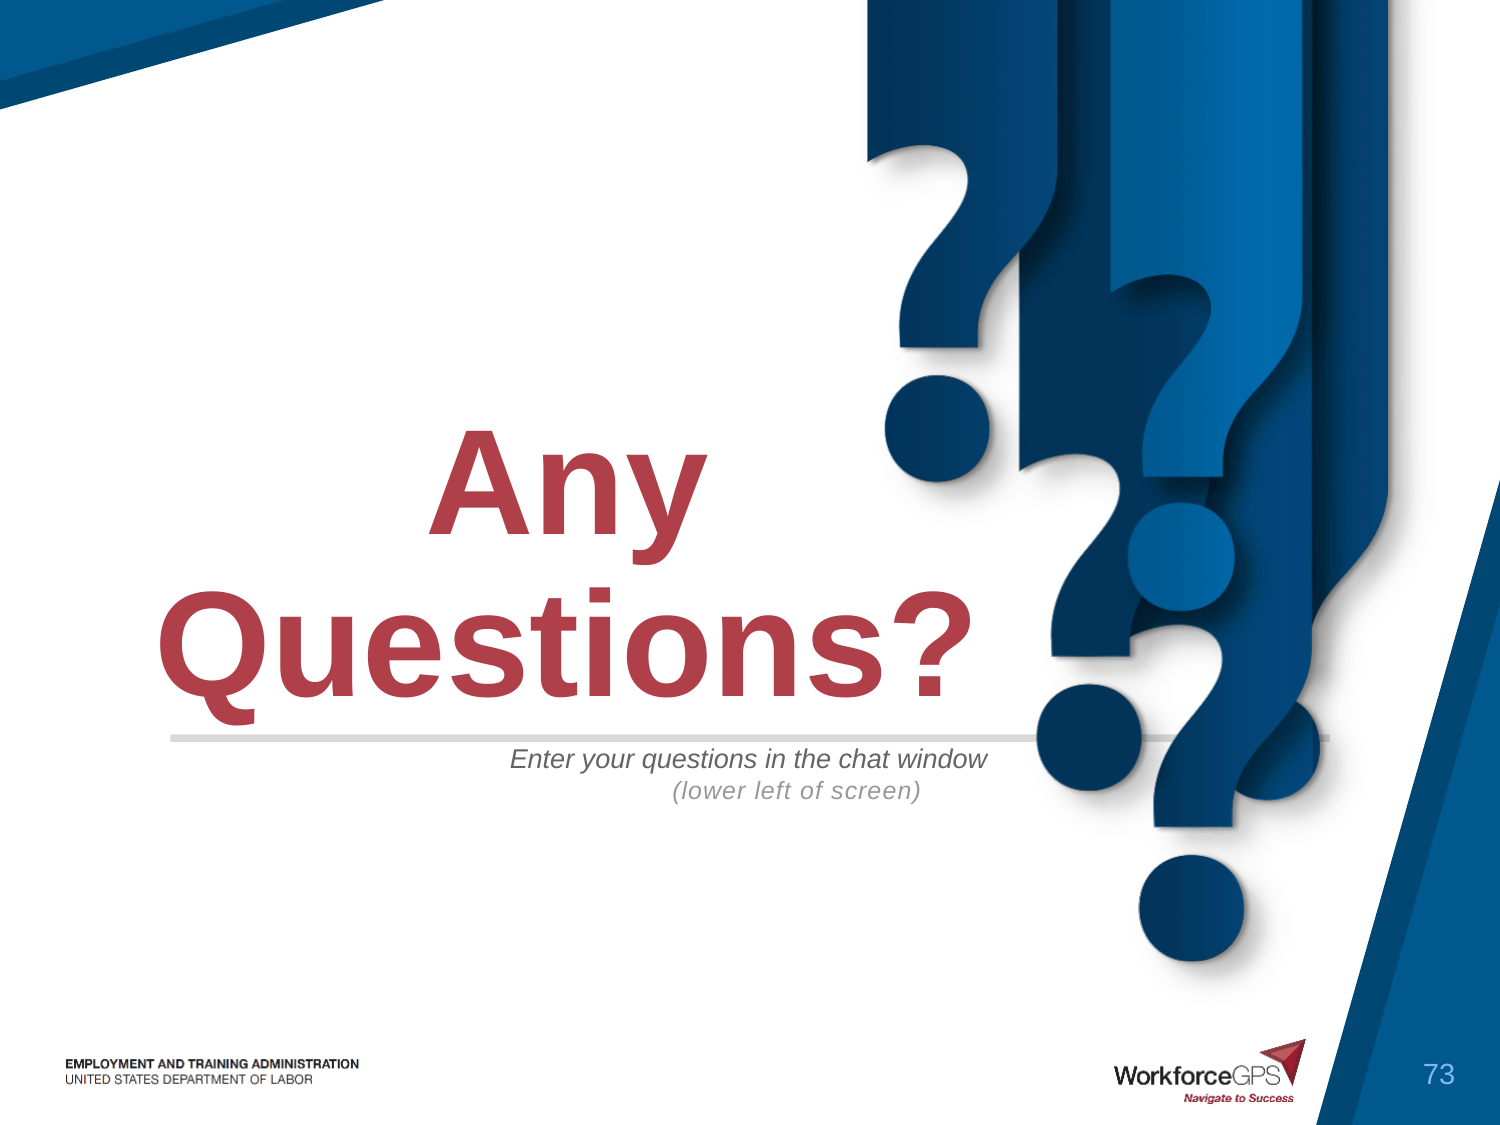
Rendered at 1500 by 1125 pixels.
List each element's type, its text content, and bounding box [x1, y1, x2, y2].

picture [858, 668, 862, 682]
picture [858, 0, 1439, 1009]
picture [1112, 1038, 1308, 1105]
picture [59, 1053, 370, 1092]
slide_number 73 [1260, 1042, 1471, 1103]
